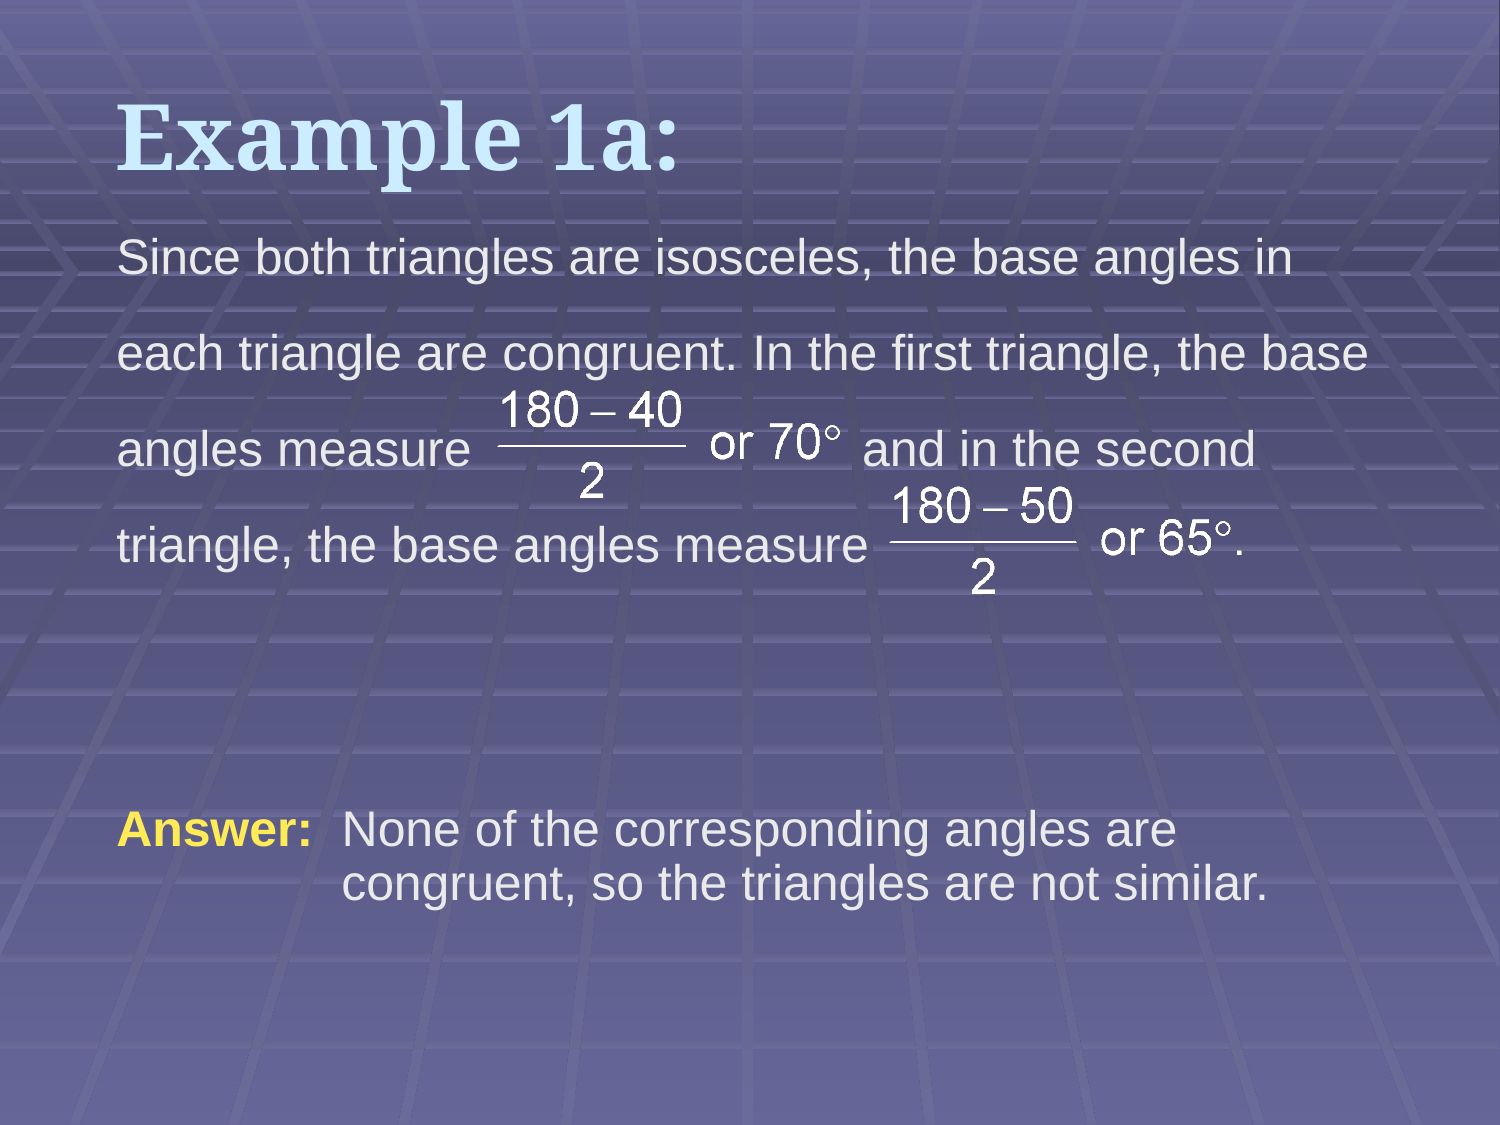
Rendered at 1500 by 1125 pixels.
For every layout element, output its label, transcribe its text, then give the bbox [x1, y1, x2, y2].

text_box Answer: None of the corresponding angles are congruent, so the triangles are not similar. [101, 795, 1431, 865]
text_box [101, 180, 1387, 596]
text_box Example 1a: [101, 71, 731, 180]
